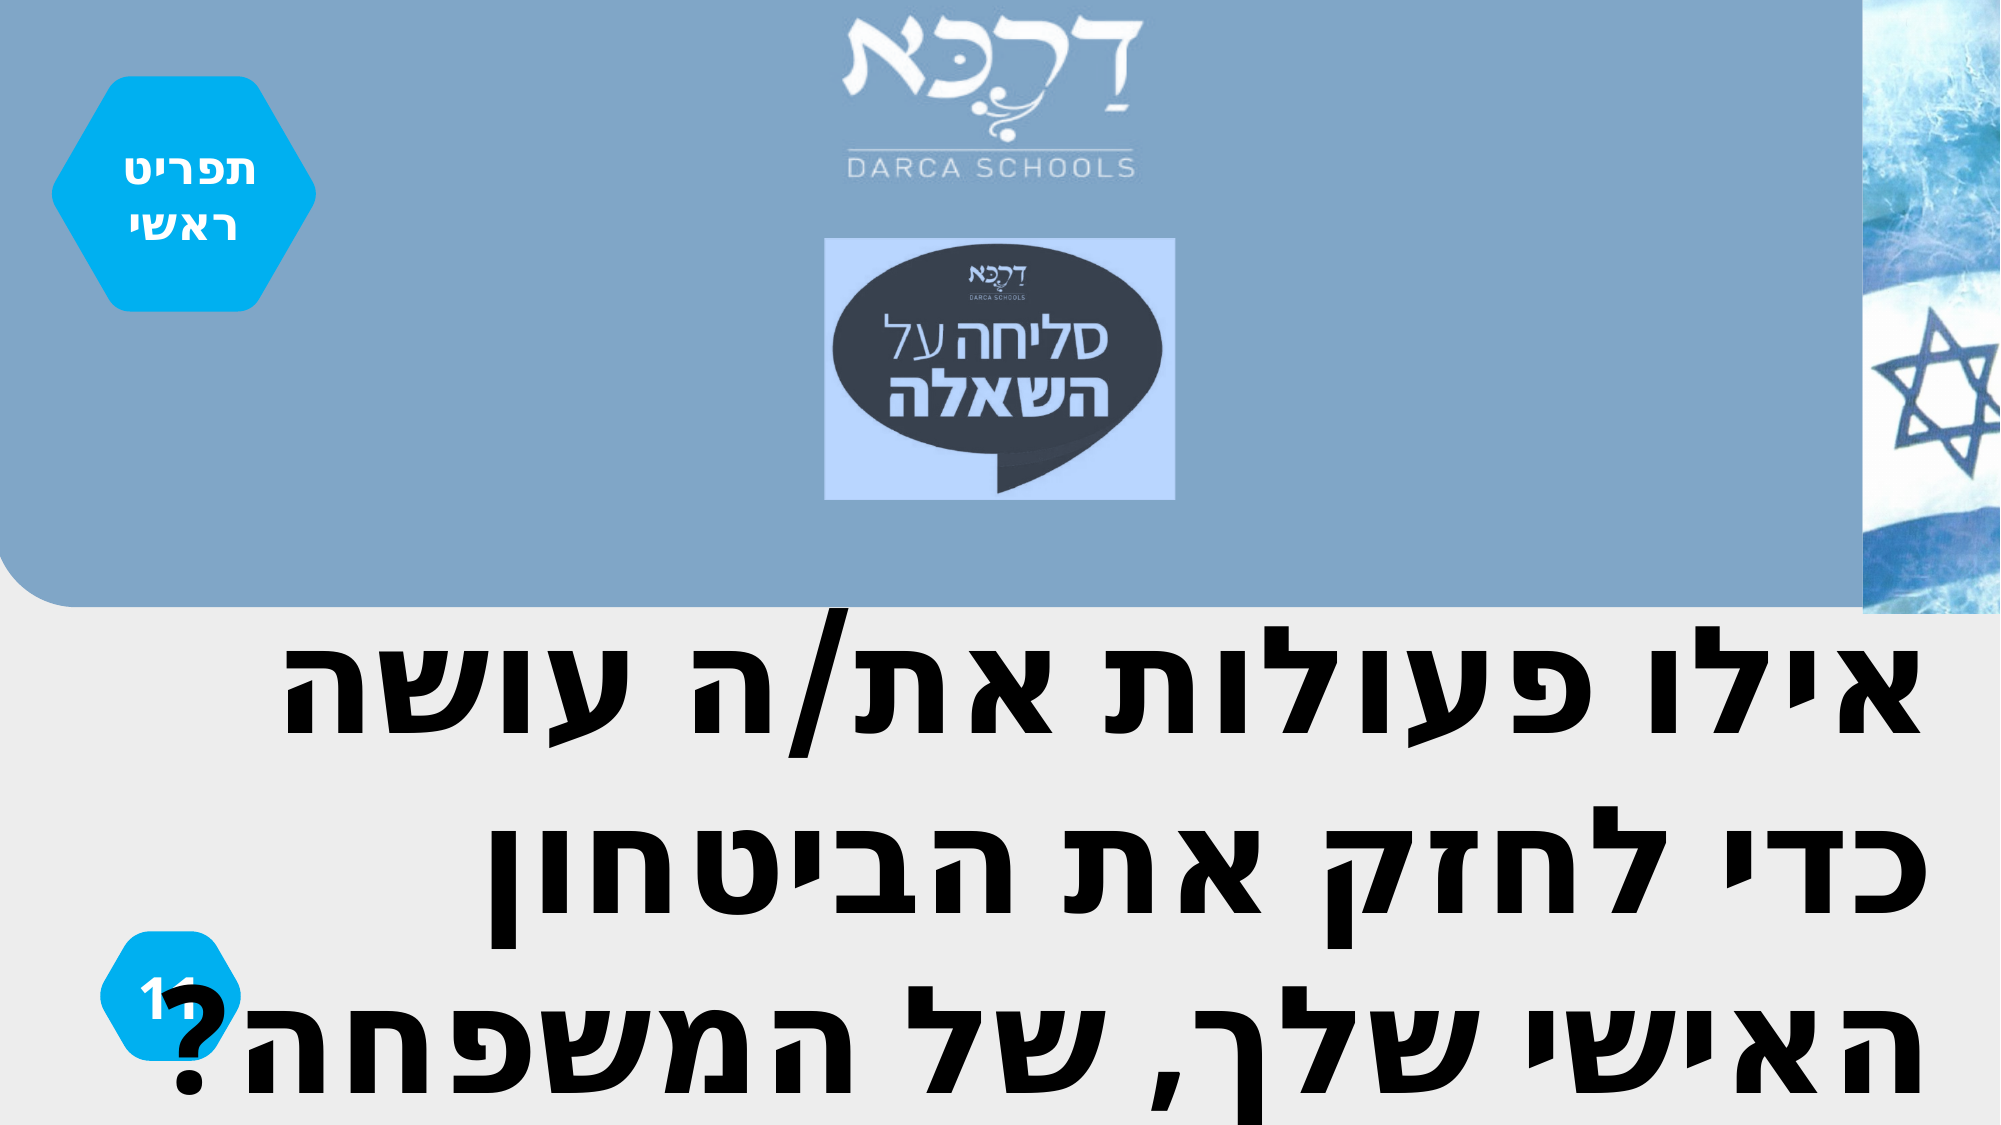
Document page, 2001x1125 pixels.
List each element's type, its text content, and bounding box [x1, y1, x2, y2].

text_box 11 [100, 969, 111, 1023]
text_box אילו פעולות את/ה עושה כדי לחזק את הביטחון האישי שלך, של המשפחה? [111, 608, 1951, 1125]
picture [0, 0, 2000, 614]
